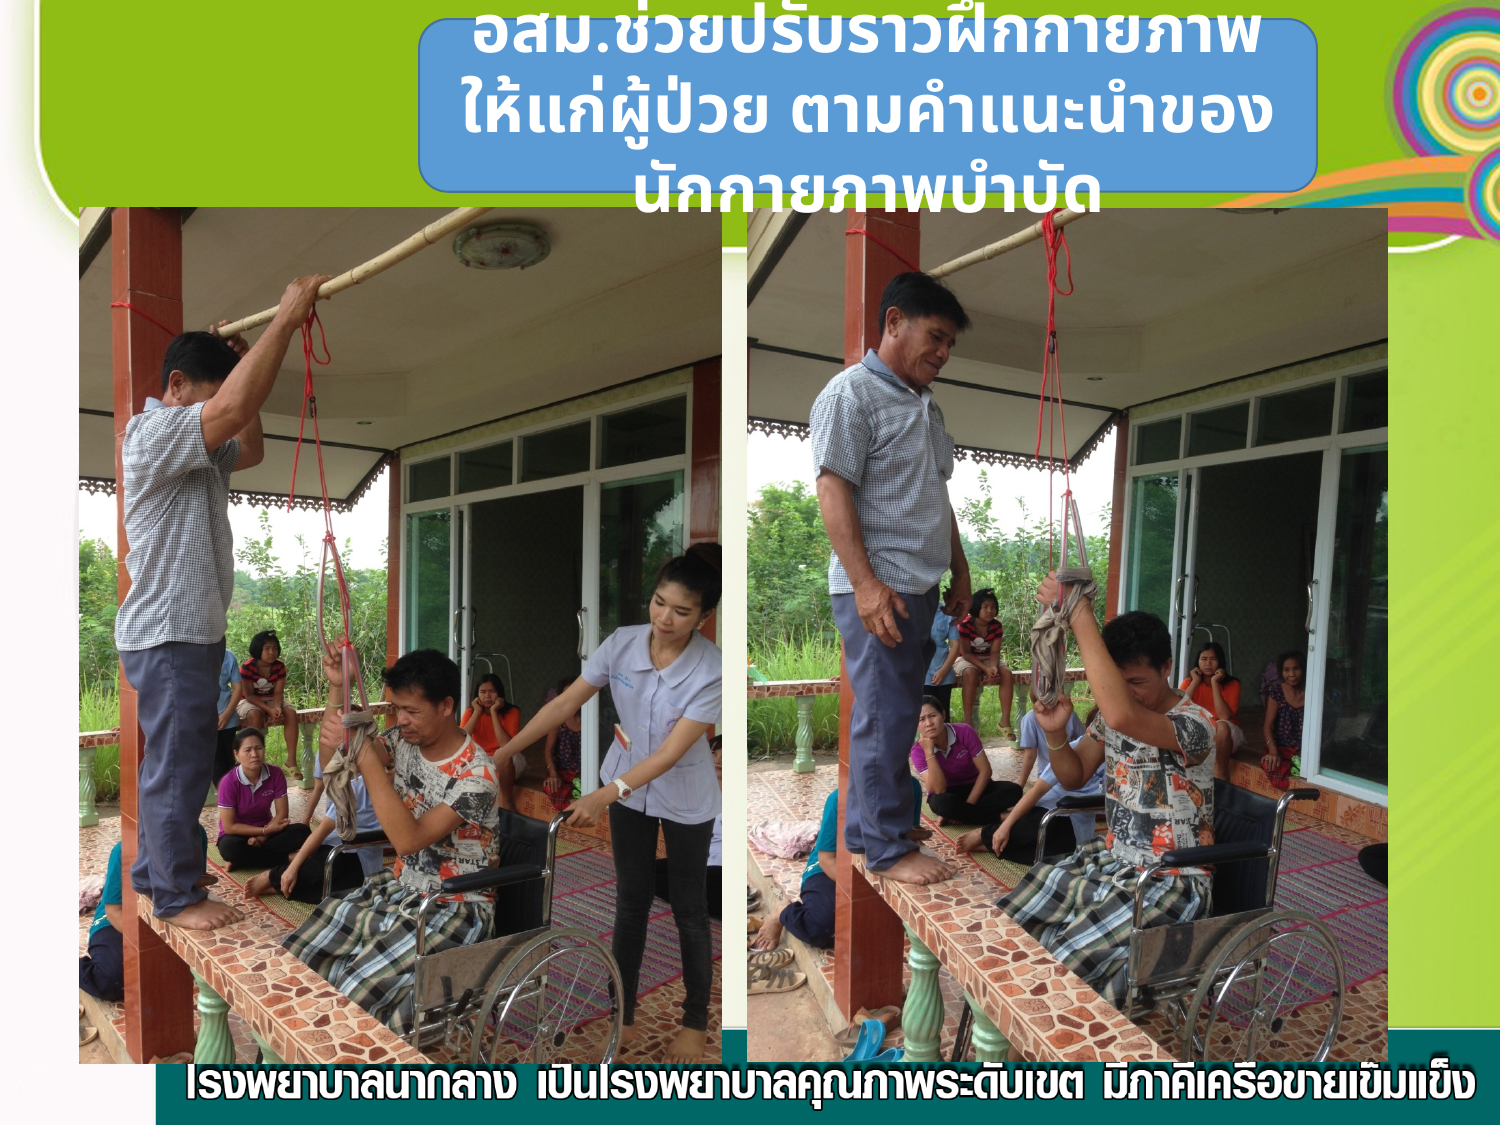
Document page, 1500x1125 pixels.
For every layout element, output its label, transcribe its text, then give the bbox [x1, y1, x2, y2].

text_box อสม.ช่วยปรับราวฝึกกายภาพให้แก่ผู้ป่วย ตามคำแนะนำของนักกายภาพบำบัด [418, 18, 1318, 193]
picture [0, 0, 1500, 1125]
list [79, 207, 722, 1064]
